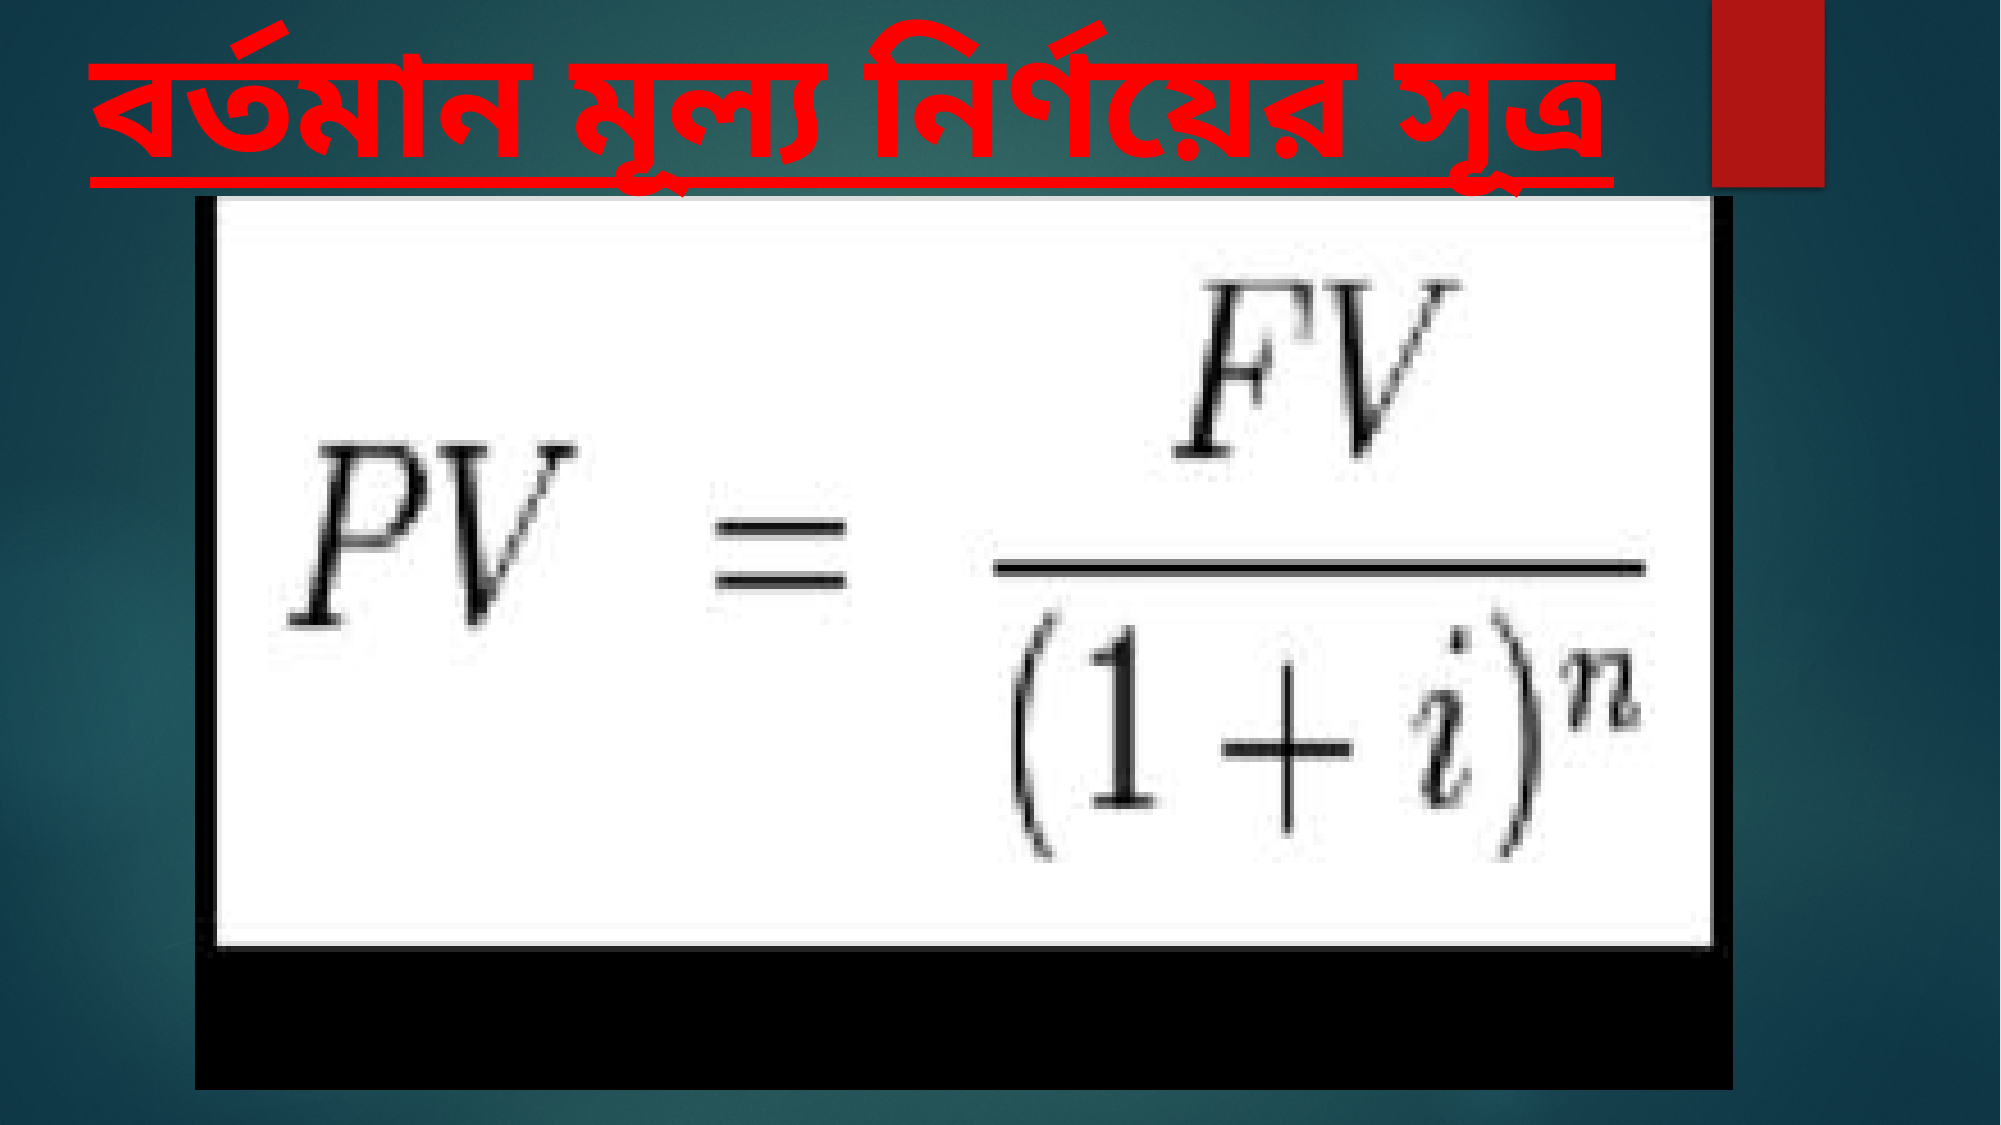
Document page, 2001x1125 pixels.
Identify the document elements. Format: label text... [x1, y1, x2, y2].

text_box বর্তমান মূল্য নির্ণয়ের সূত্র [0, 0, 1705, 195]
picture [0, 196, 1733, 1125]
